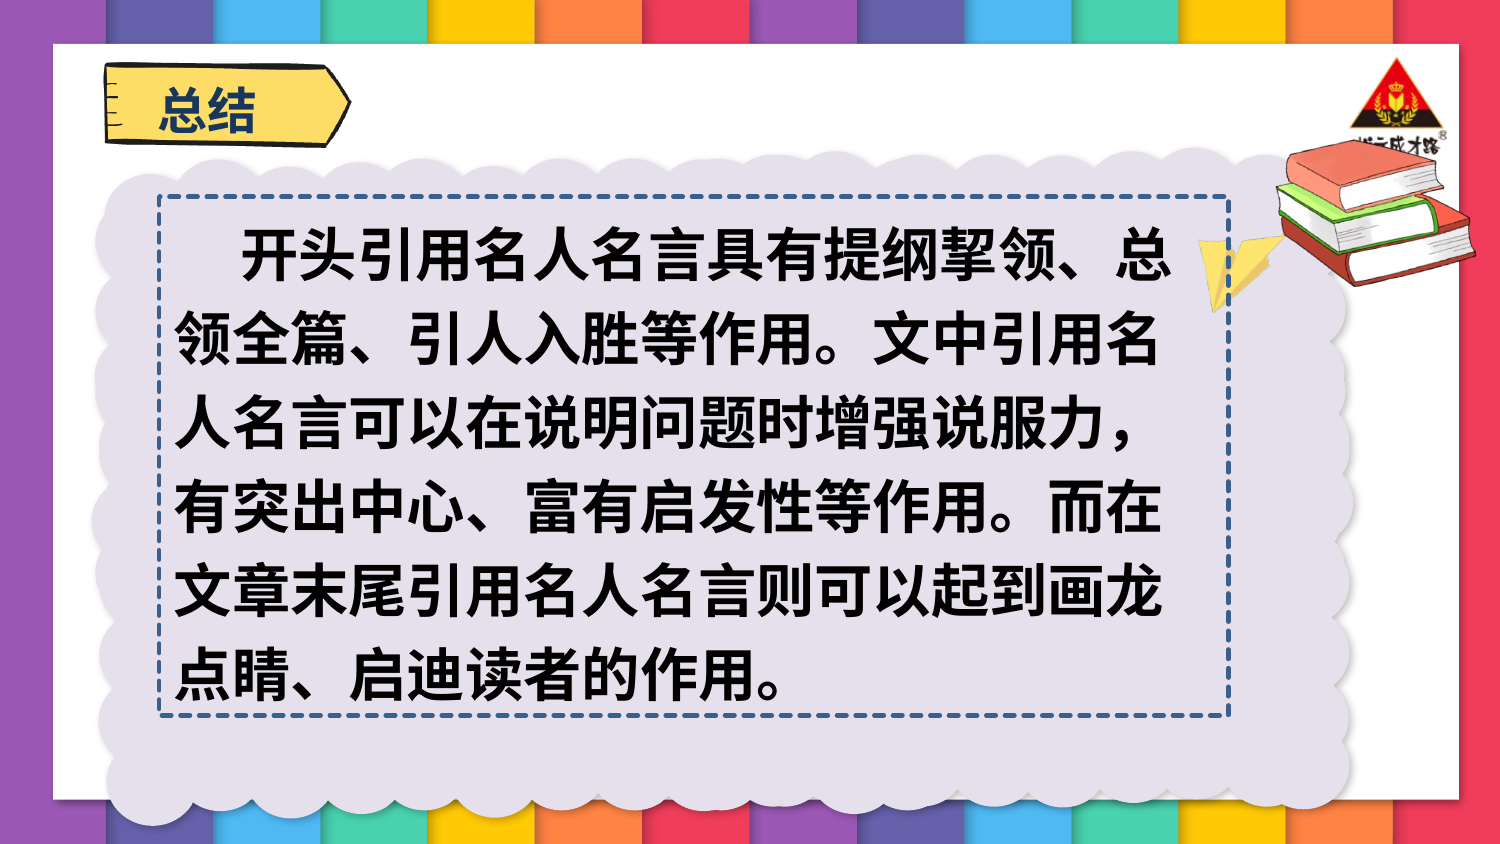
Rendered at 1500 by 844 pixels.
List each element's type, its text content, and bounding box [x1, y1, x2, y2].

text_box 开头引用名人名言具有提纲挈领、总领全篇、引人入胜等作用。文中引用名人名言可以在说明问题时增强说服力，有突出中心、富有启发性等作用。而在文章末尾引用名人名言则可以起到画龙点睛、启迪读者的作用。 [159, 196, 1229, 716]
text_box [89, 149, 1356, 828]
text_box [69, 59, 362, 171]
picture [0, 0, 1500, 844]
